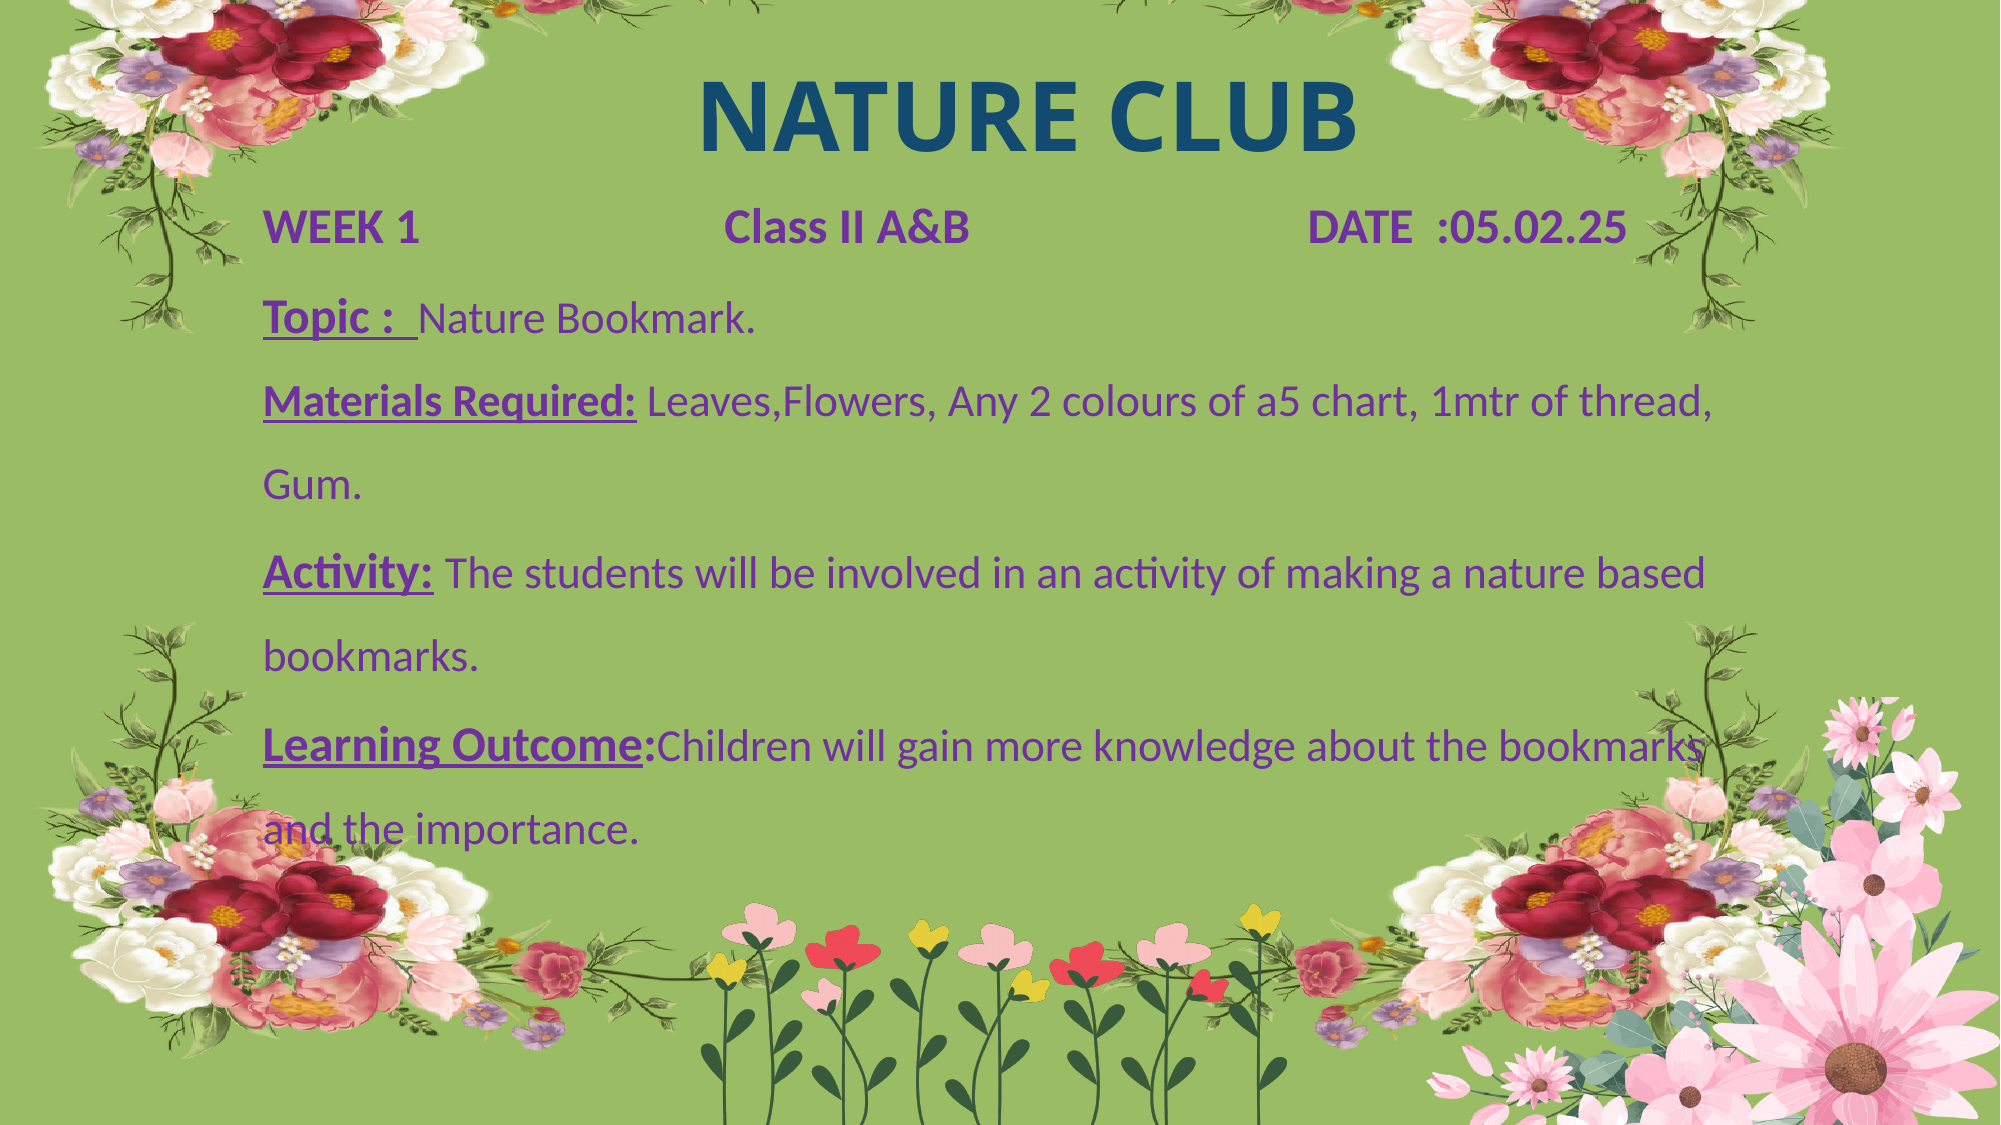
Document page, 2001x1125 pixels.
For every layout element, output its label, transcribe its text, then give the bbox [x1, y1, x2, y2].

text_box [688, 901, 1289, 1125]
text_box NATURE CLUB [559, 46, 1497, 163]
text_box [28, 0, 1851, 1059]
text_box WEEK 1 Class II A&B DATE :05.02.25 Topic : Nature Bookmark. Materials Required: Leaves,Flowers, Any 2 colours of a5 chart, 1mtr of thread, Gum. Activity: The students will be involved in an activity of making a nature based bookmarks. Learning Outcome:Children will gain more knowledge about the bookmarks and the importance. [262, 163, 1779, 830]
text_box [1426, 697, 2000, 1125]
